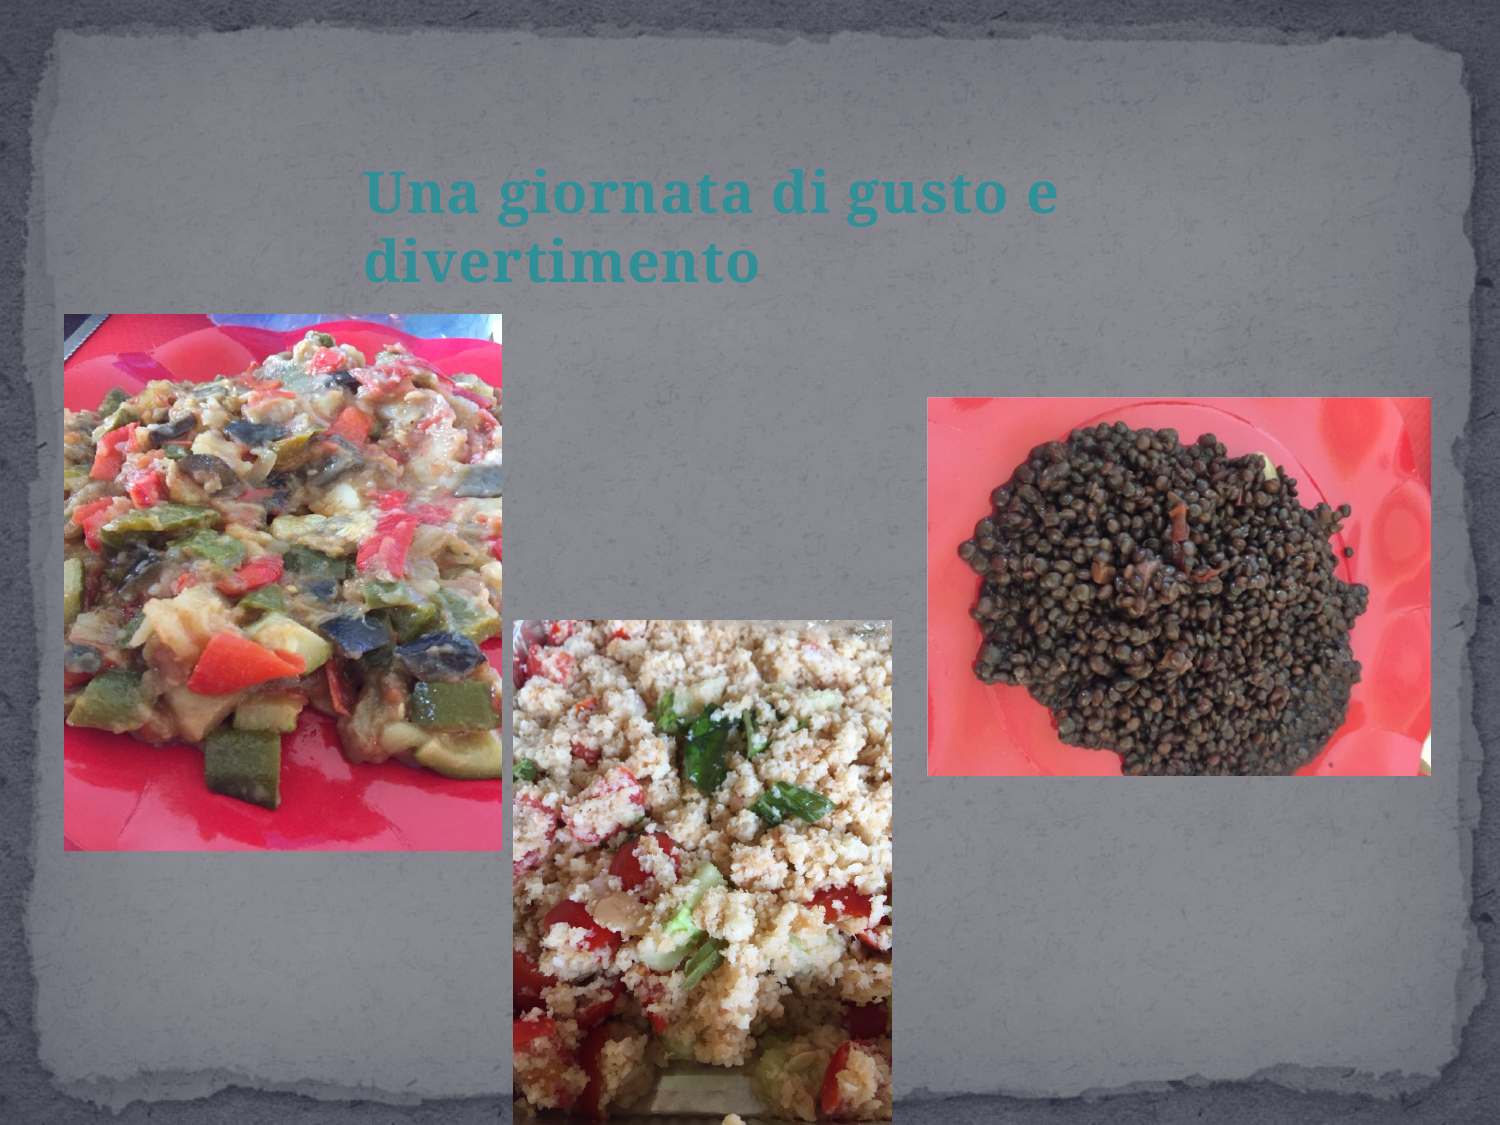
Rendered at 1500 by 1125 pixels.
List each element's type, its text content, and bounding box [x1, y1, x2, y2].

picture [928, 398, 989, 776]
title Una giornata di gusto e divertimento [348, 101, 1096, 302]
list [992, 337, 1367, 836]
picture [513, 620, 892, 1125]
picture [1369, 398, 1431, 776]
picture [64, 314, 502, 851]
